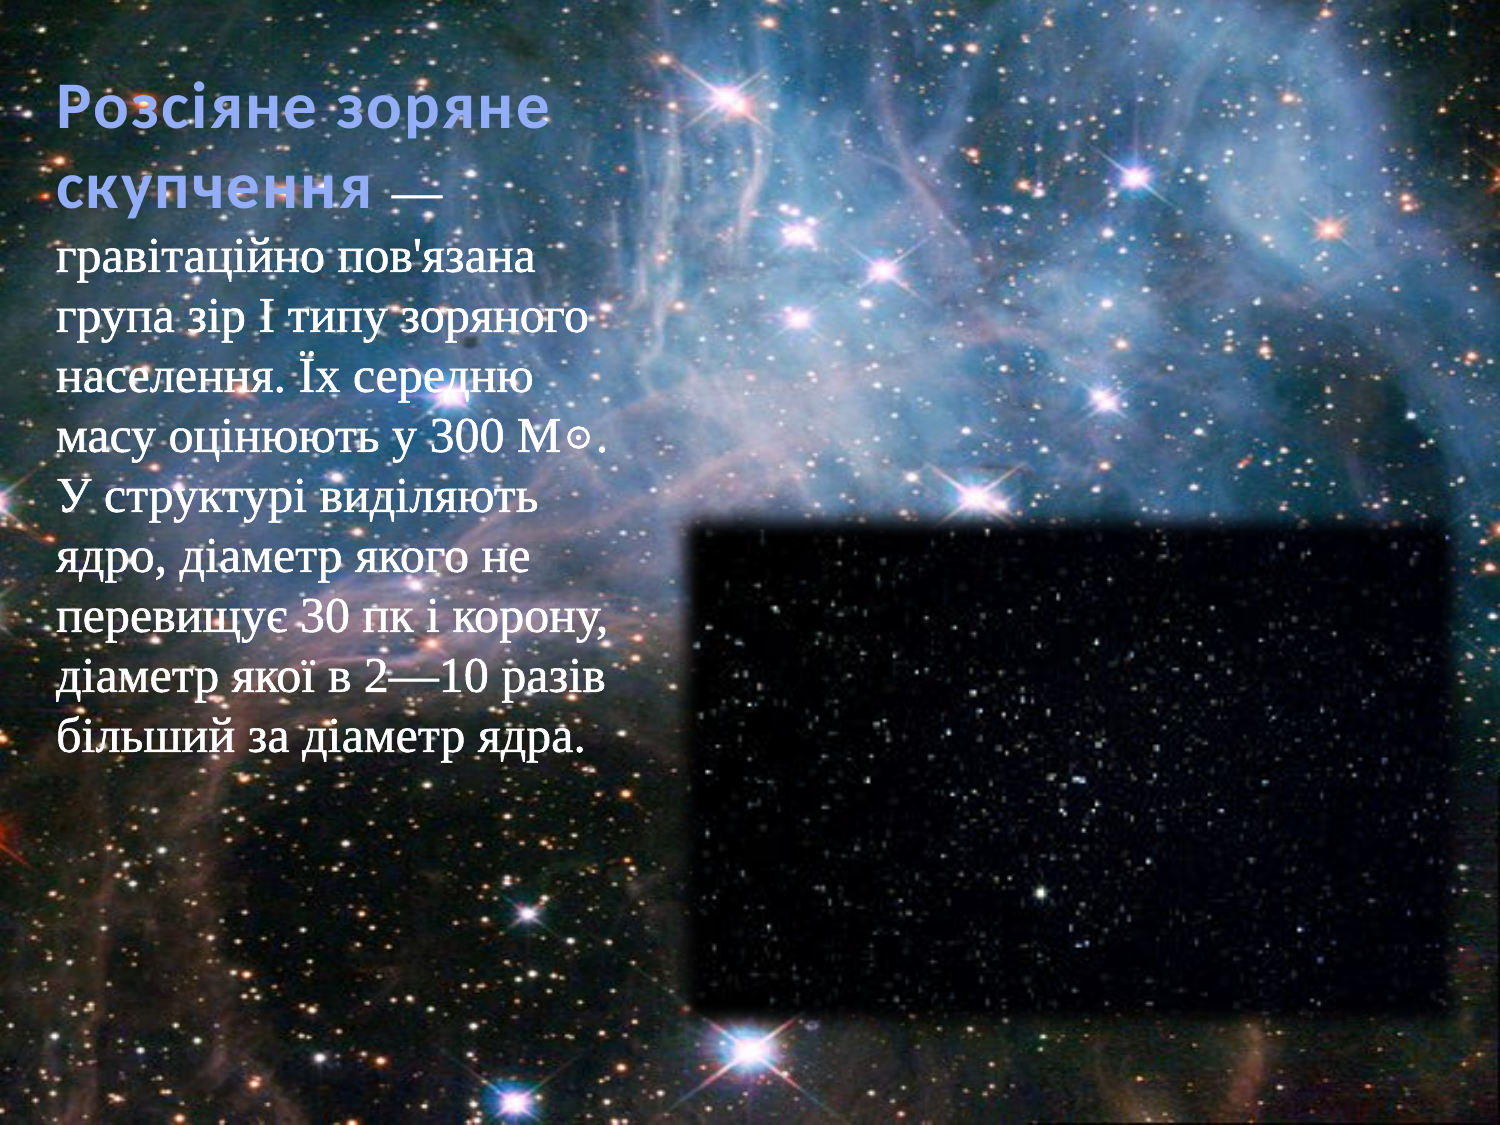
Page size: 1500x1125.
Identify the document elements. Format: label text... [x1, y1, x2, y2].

picture [0, 0, 1500, 1125]
text_box Розсіяне зоряне скупчення — гравітаційно пов'язана група зір I типу зоряного населення. Їх середню масу оцінюють у 300 M☉. У структурі виділяють ядро, діаметр якого не перевищує 30 пк і корону, діаметр якої в 2—10 разів більший за діаметр ядра. [41, 54, 653, 770]
